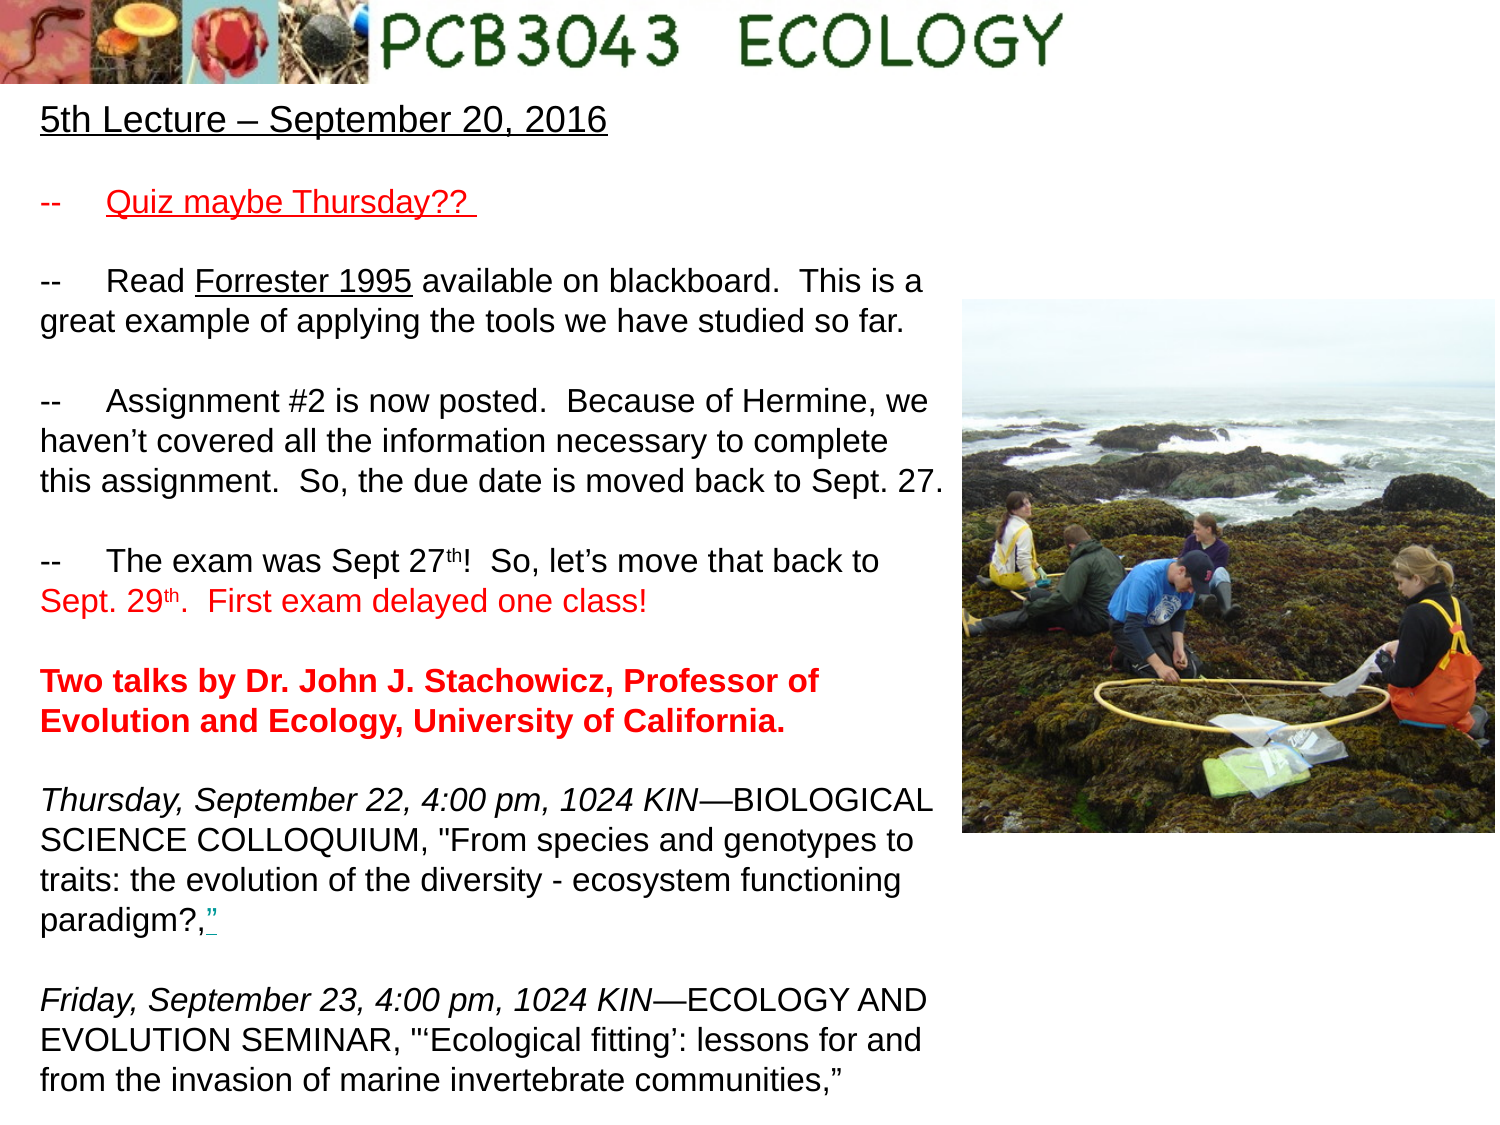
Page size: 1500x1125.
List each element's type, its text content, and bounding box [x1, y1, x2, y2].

picture [0, 0, 1088, 84]
picture [962, 299, 1495, 833]
text_box 5th Lecture – September 20, 2016 -- Quiz maybe Thursday?? -- Read Forrester 1995 available on blackboard. This is a great example of applying the tools we have studied so far. -- Assignment #2 is now posted. Because of Hermine, we haven’t covered all the information necessary to complete this assignment. So, the due date is moved back to Sept. 27. -- The exam was Sept 27th! So, let’s move that back to Sept. 29th. First exam delayed one class! Two talks by Dr. John J. Stachowicz, Professor of Evolution and Ecology, University of California. Thursday, September 22, 4:00 pm, 1024 KIN—BIOLOGICAL SCIENCE COLLOQUIUM, "From species and genotypes to traits: the evolution of the diversity - ecosystem functioning paradigm?,” Friday, September 23, 4:00 pm, 1024 KIN—ECOLOGY AND EVOLUTION SEMINAR, "‘Ecological fitting’: lessons for and from the invasion of marine invertebrate communities,” [24, 93, 963, 1106]
